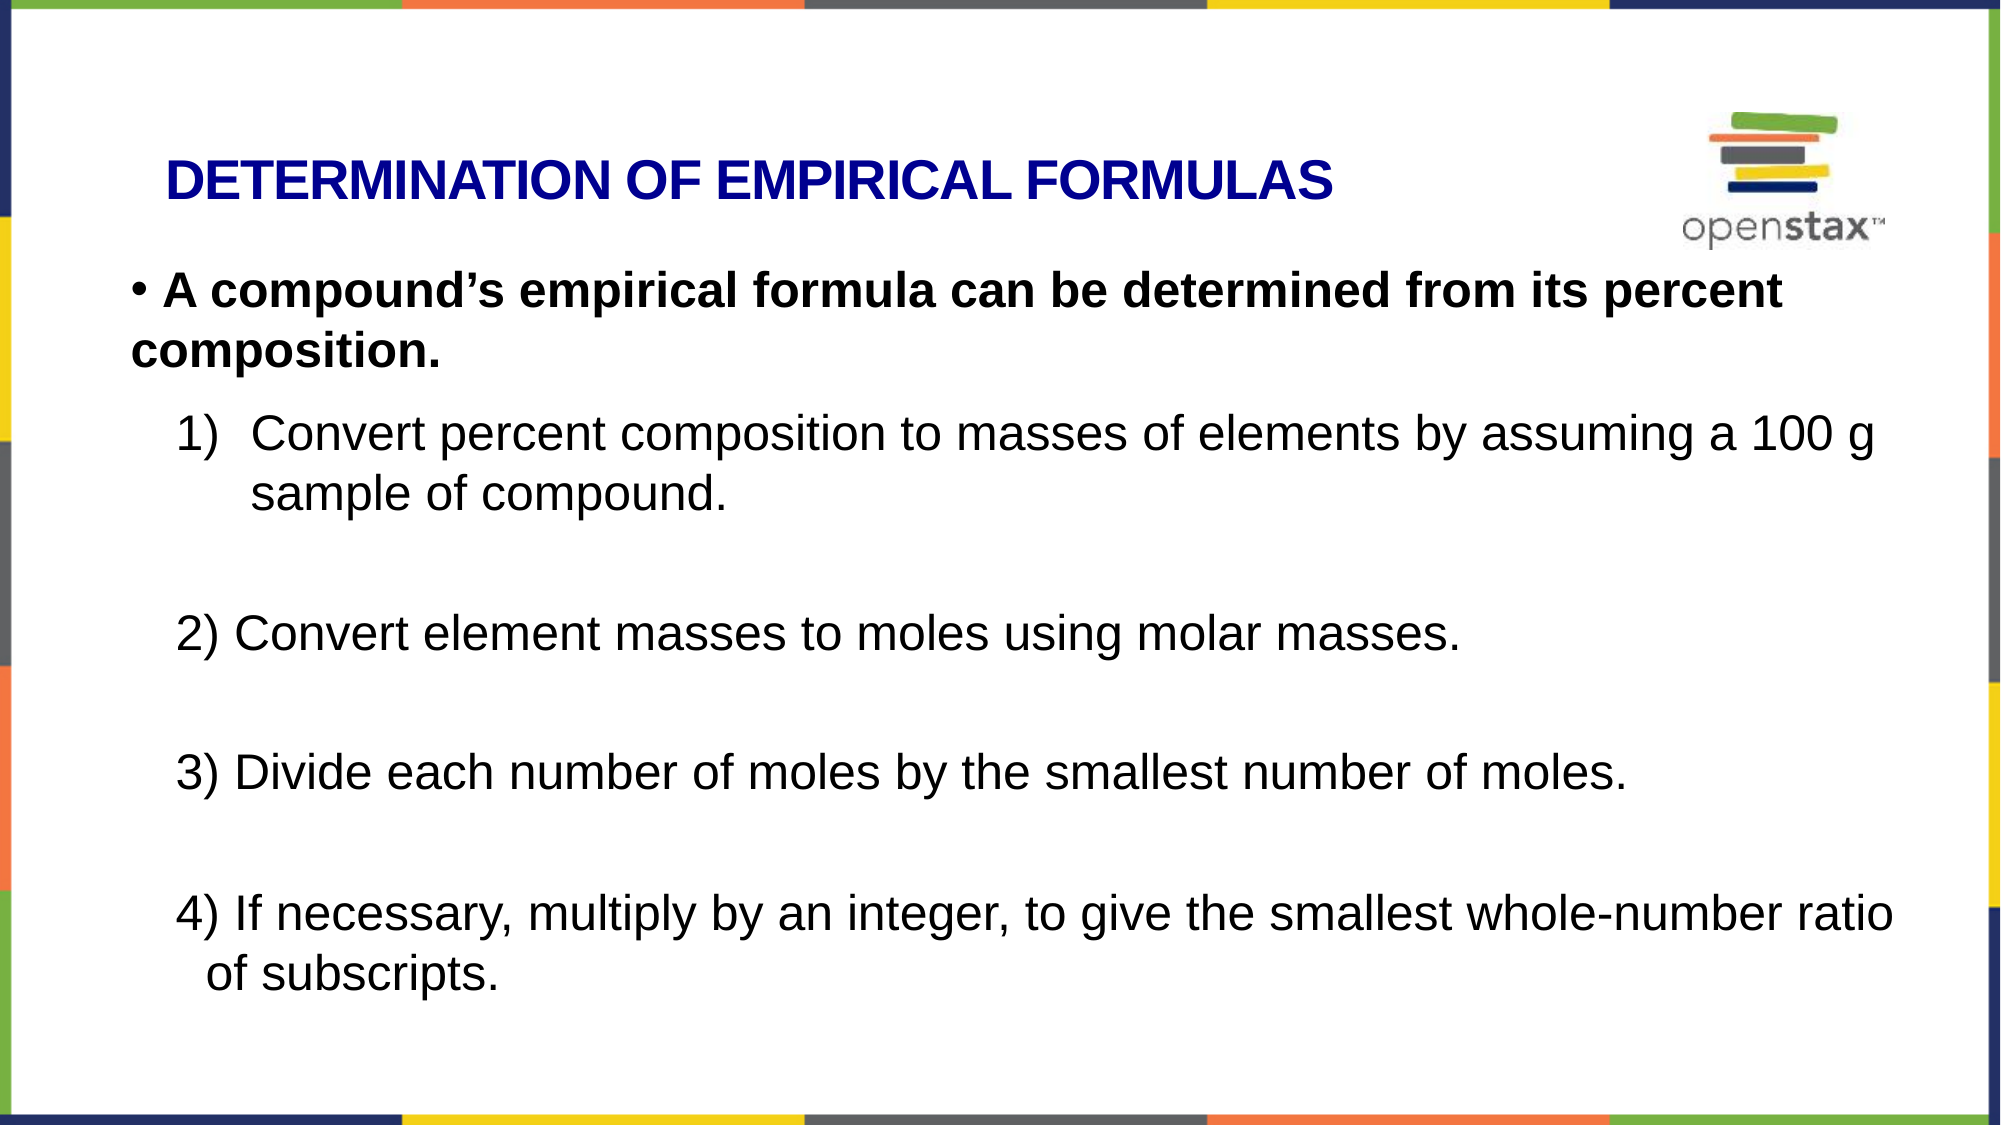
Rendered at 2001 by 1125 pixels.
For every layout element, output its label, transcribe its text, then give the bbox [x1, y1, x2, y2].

picture [0, 0, 2001, 1125]
list A compound’s empirical formula can be determined from its percent composition. Convert percent composition to masses of elements by assuming a 100 g sample of compound. 2) Convert element masses to moles using molar masses. 3) Divide each number of moles by the smallest number of moles. 4) If necessary, multiply by an integer, to give the smallest whole-number ratio of subscripts. [115, 250, 1943, 1067]
title Determination of empirical formulas [150, 135, 1519, 219]
